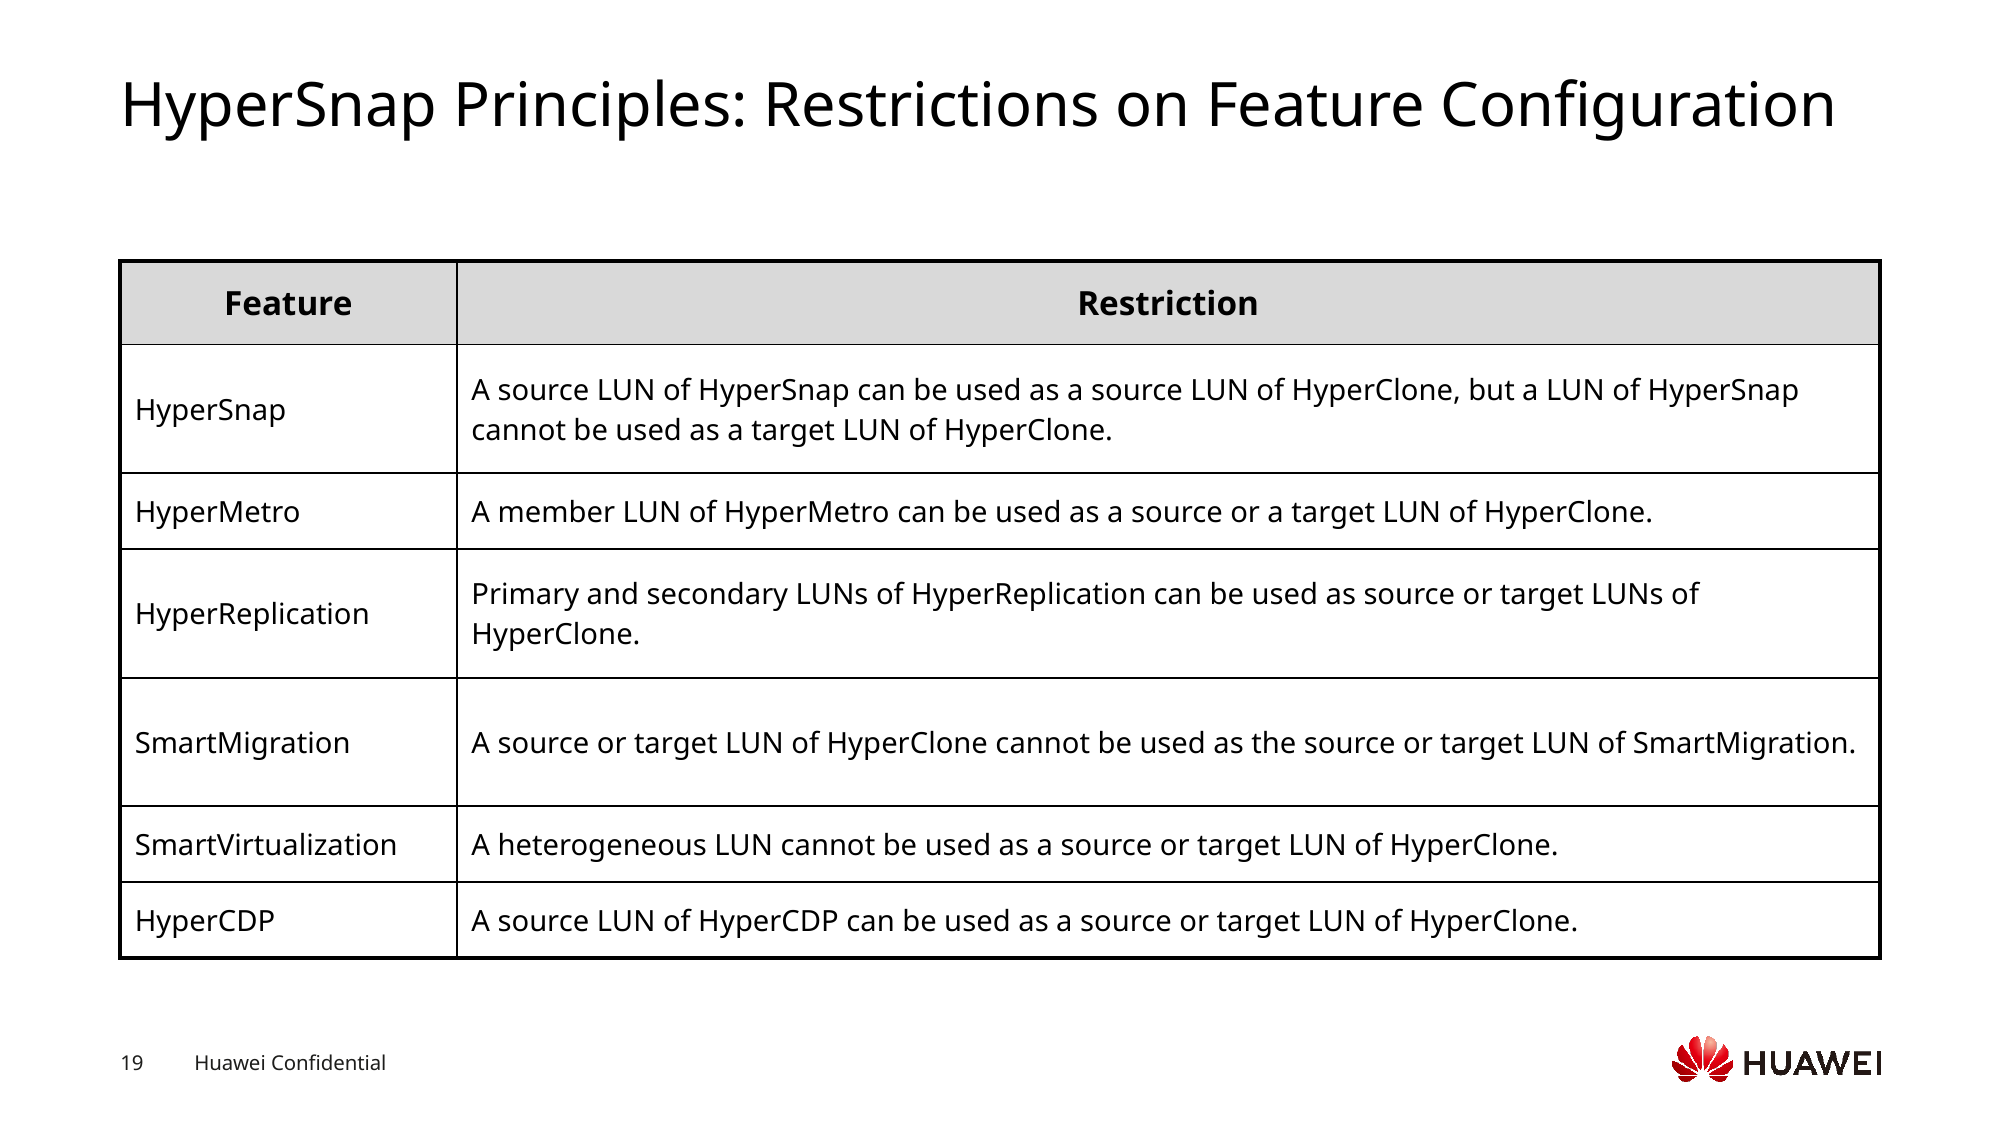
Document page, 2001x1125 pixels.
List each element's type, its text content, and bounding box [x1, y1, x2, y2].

table_cell A source LUN of HyperSnap can be used as a source LUN of HyperClone, but a LUN of HyperSnap cannot be used as a target LUN of HyperClone. [458, 345, 1878, 472]
table_cell A source LUN of HyperCDP can be used as a source or target LUN of HyperClone. [458, 883, 1878, 956]
table_cell A heterogeneous LUN cannot be used as a source or target LUN of HyperClone. [458, 807, 1878, 881]
table_cell HyperReplication [122, 550, 456, 677]
table_cell HyperSnap [122, 345, 456, 472]
table_cell HyperCDP [122, 883, 456, 956]
table_cell HyperMetro [122, 474, 456, 548]
table_cell A source or target LUN of HyperClone cannot be used as the source or target LUN of SmartMigration. [458, 679, 1878, 805]
picture [1672, 1036, 1881, 1082]
table_header Feature [122, 263, 456, 344]
table_cell SmartVirtualization [122, 807, 456, 881]
table_cell A member LUN of HyperMetro can be used as a source or a target LUN of HyperClone. [458, 474, 1878, 548]
table_cell Primary and secondary LUNs of HyperReplication can be used as source or target LUNs of HyperClone. [458, 550, 1878, 677]
title HyperSnap Principles: Restrictions on Feature Configuration [120, 73, 1880, 155]
table_header Restriction [458, 263, 1878, 344]
table_cell SmartMigration [122, 679, 456, 805]
